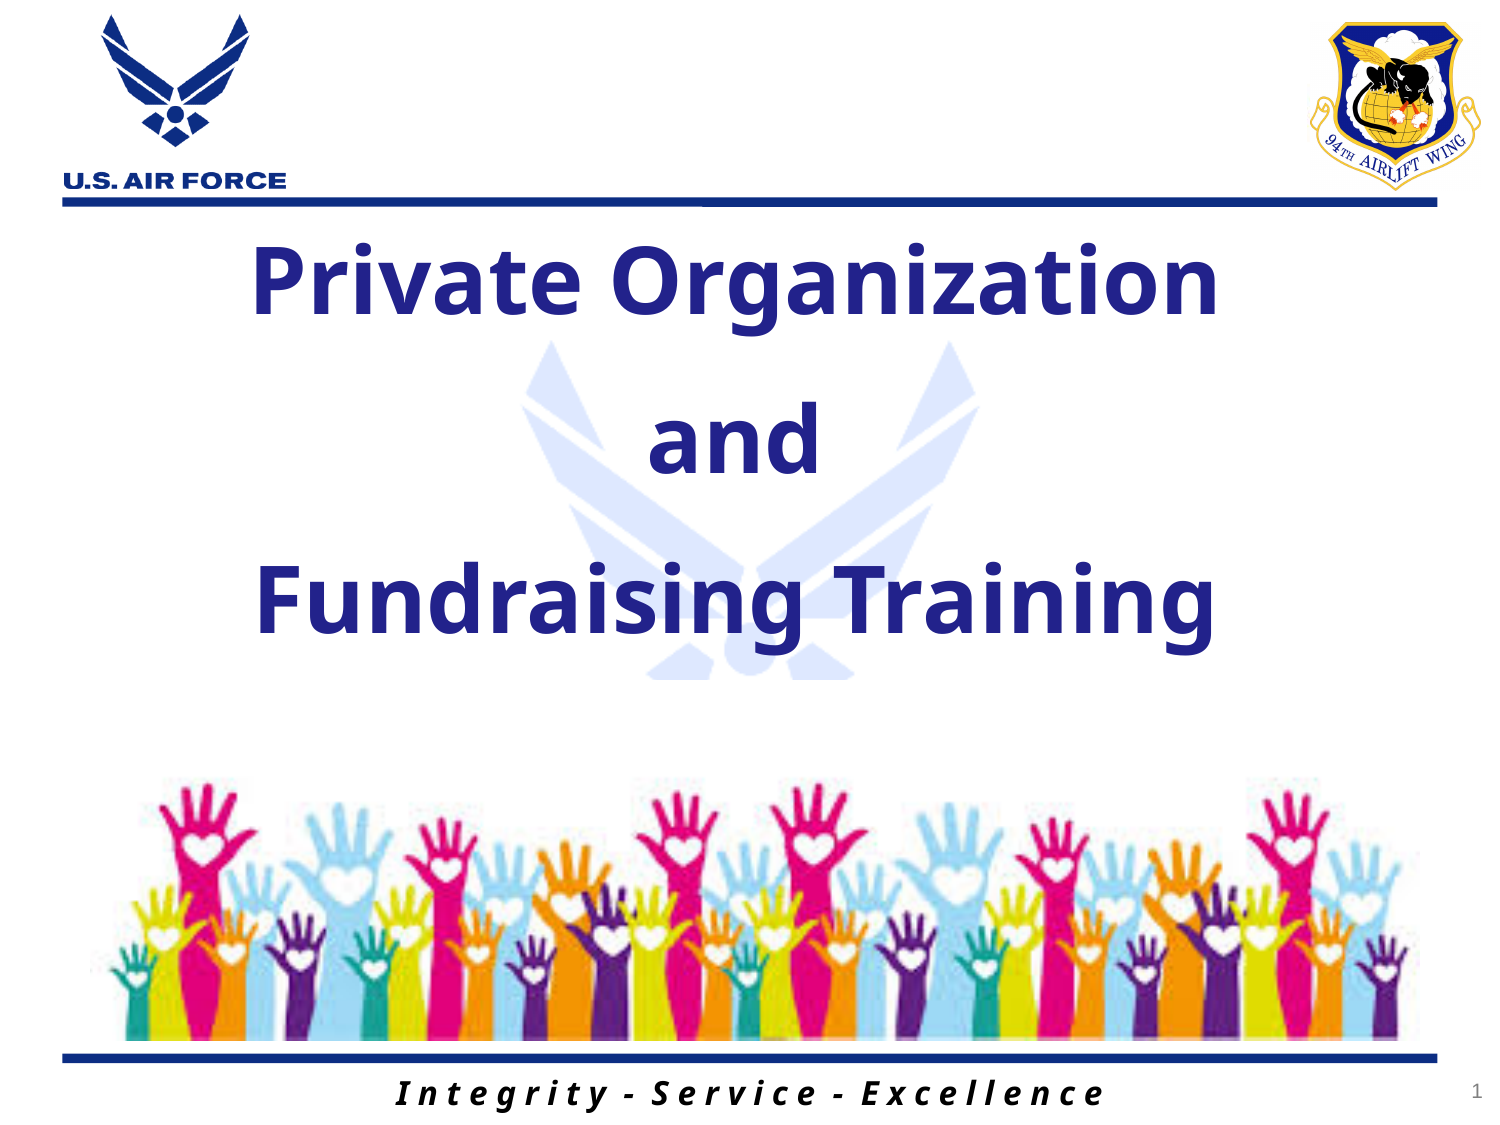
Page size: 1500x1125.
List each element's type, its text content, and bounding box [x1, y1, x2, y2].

picture [90, 680, 1420, 1041]
slide_number 1 [1310, 1070, 1499, 1121]
picture [64, 14, 286, 189]
picture [1307, 22, 1481, 191]
list Private Organization and Fundraising Training [56, 212, 1439, 1041]
